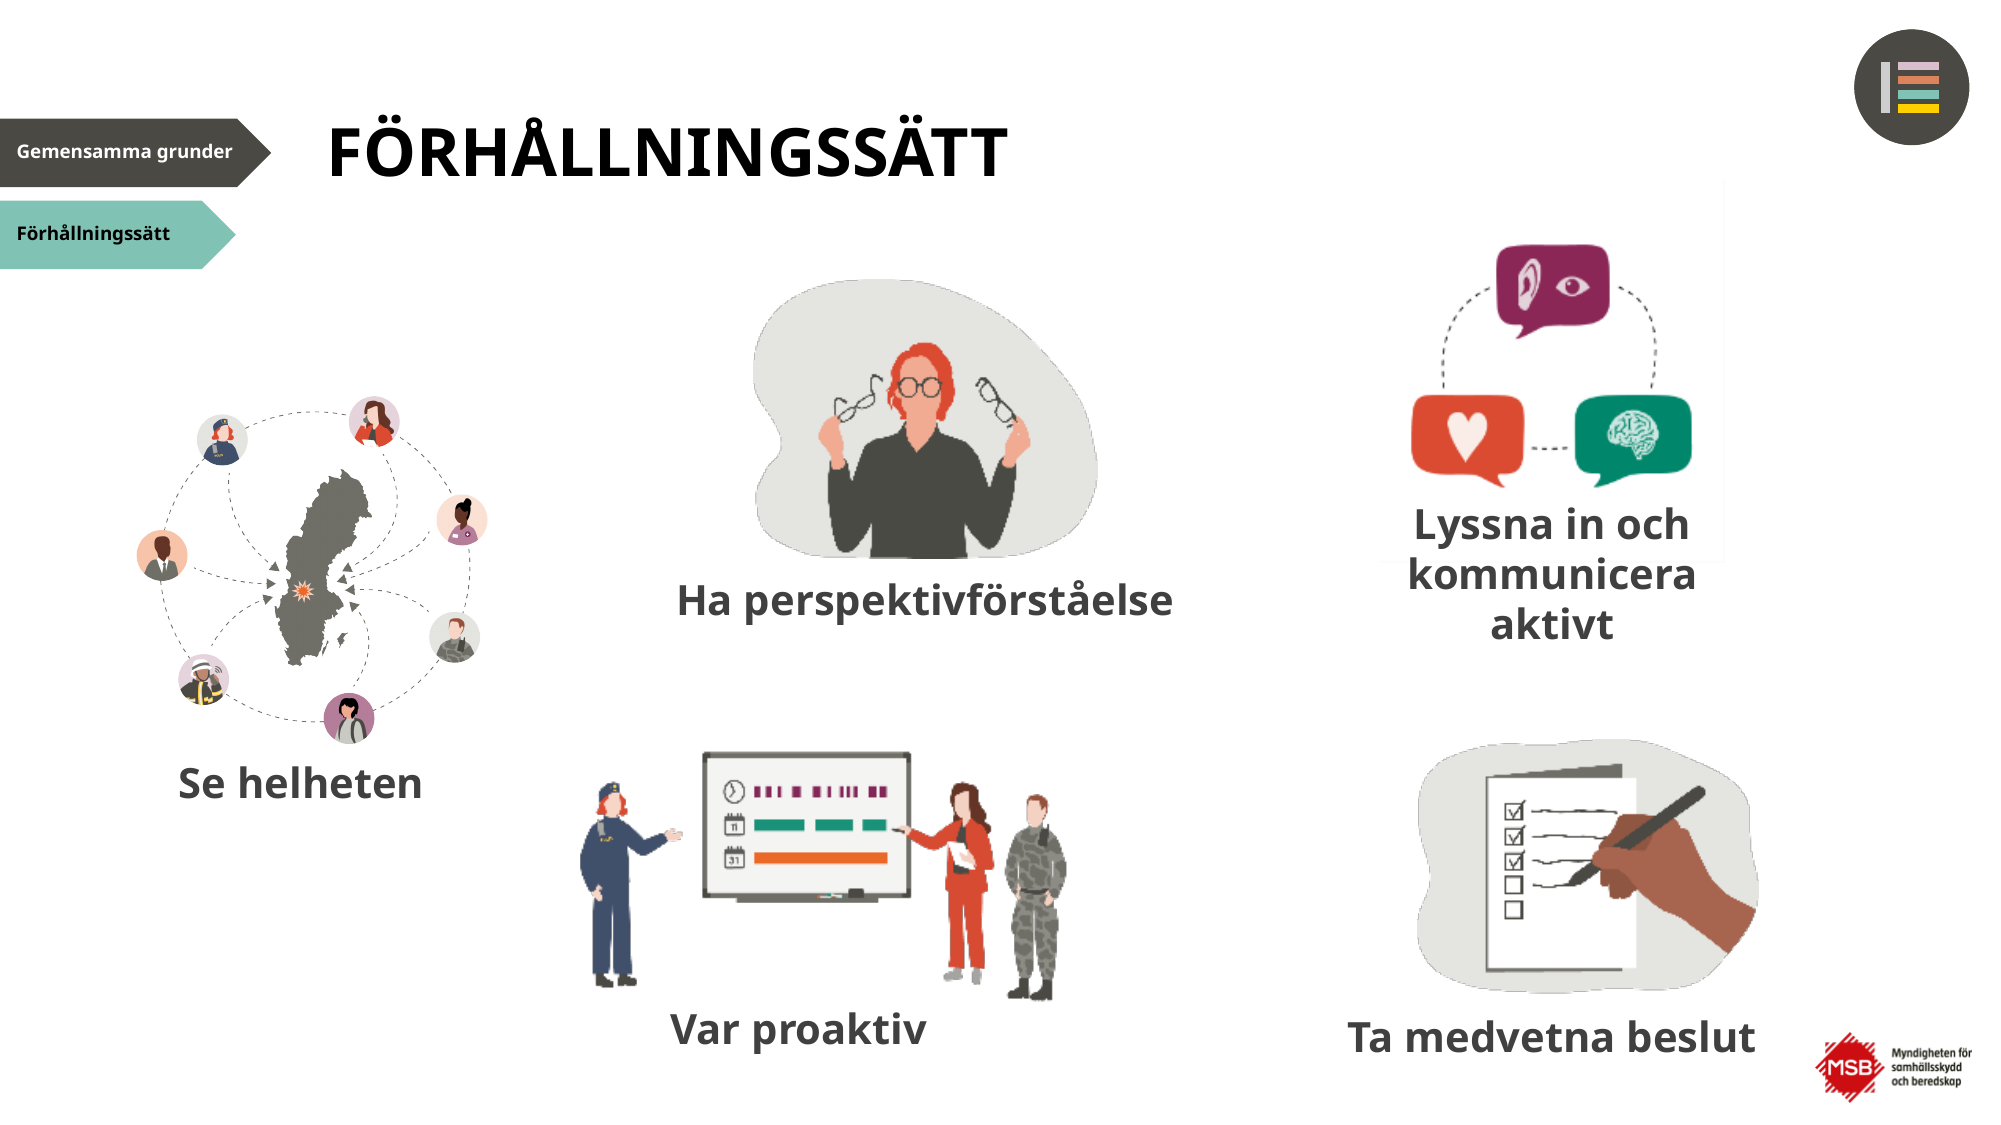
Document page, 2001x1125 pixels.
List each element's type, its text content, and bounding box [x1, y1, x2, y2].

picture [579, 749, 1068, 1005]
text_box Lyssna in och kommunicera aktivt [1332, 490, 1773, 656]
picture [1417, 739, 1759, 995]
text_box Var proaktiv [579, 1005, 1019, 1060]
text_box Se helheten [147, 750, 456, 815]
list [135, 394, 489, 750]
picture [1380, 179, 1725, 563]
text_box Ta medvetna beslut [1308, 1003, 1797, 1069]
picture [1815, 1032, 1972, 1103]
text_box Ha perspektivförståelse [656, 566, 1195, 631]
picture [753, 279, 1098, 559]
title FÖRHÅLLNINGSSÄTT [311, 111, 1863, 201]
